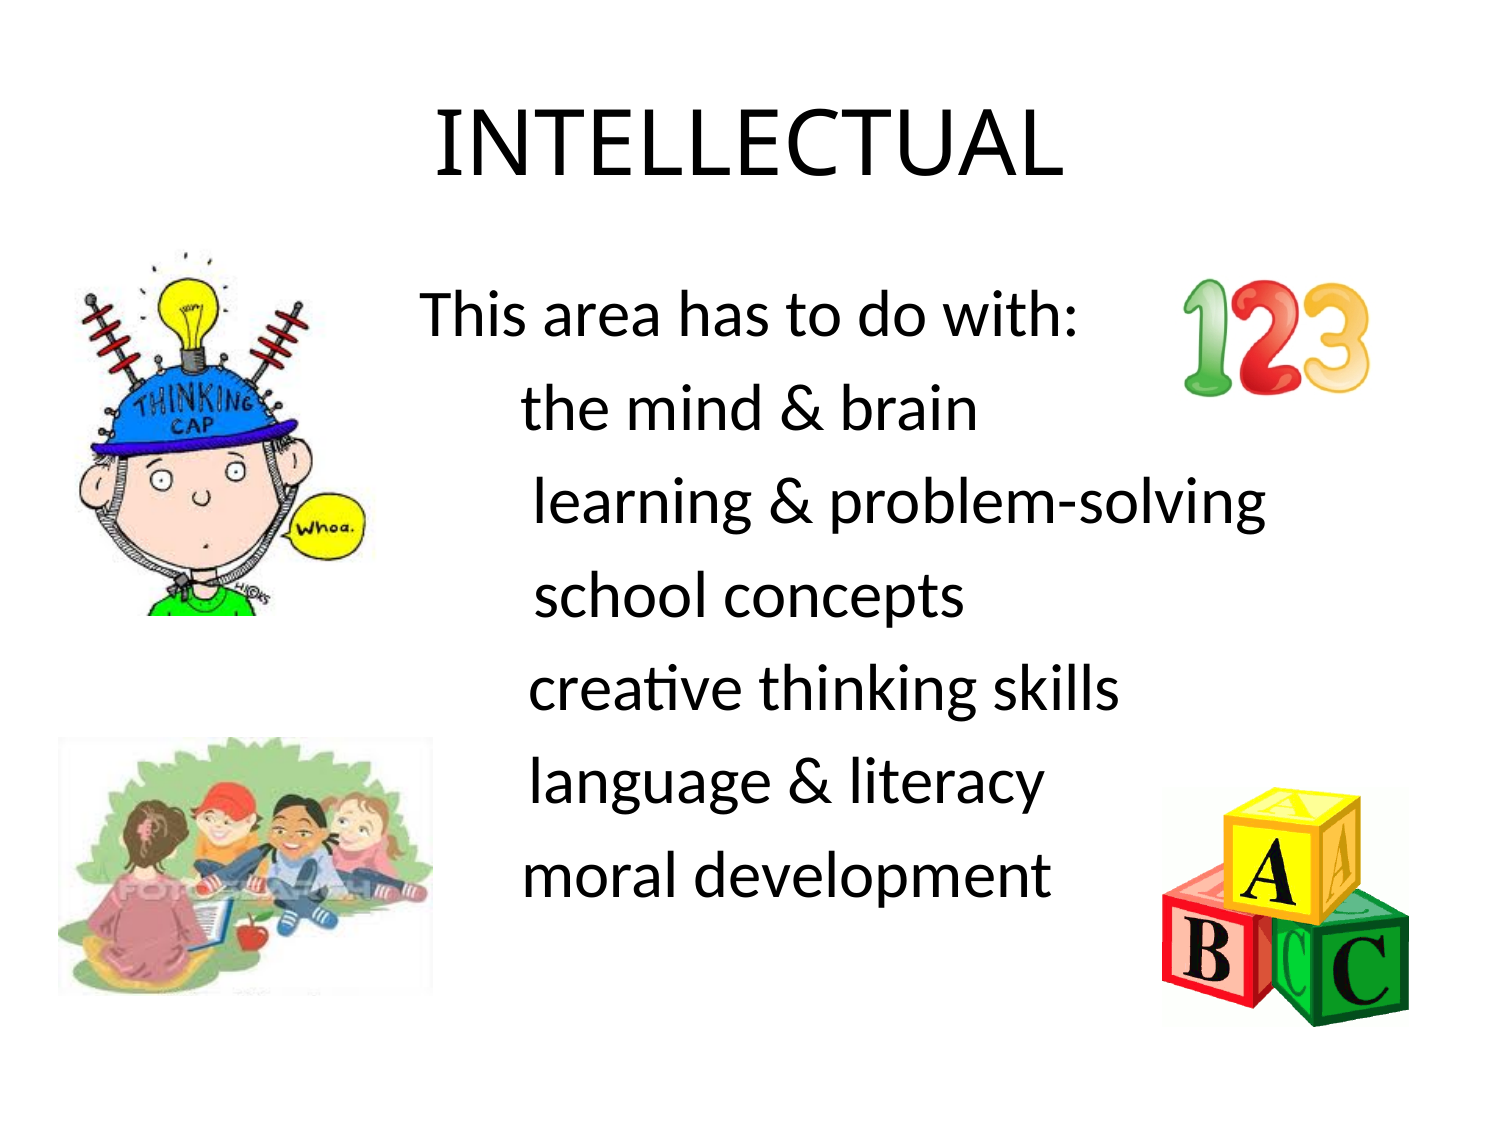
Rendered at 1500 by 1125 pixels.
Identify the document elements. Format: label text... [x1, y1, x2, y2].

list This area has to do with: the mind & brain learning & problem-solving school concepts creative thinking skills language & literacy moral development [75, 262, 1425, 1005]
title INTELLECTUAL [75, 45, 1425, 233]
picture [57, 737, 434, 996]
picture [1162, 237, 1390, 438]
picture [49, 237, 377, 616]
picture [1162, 787, 1409, 1027]
